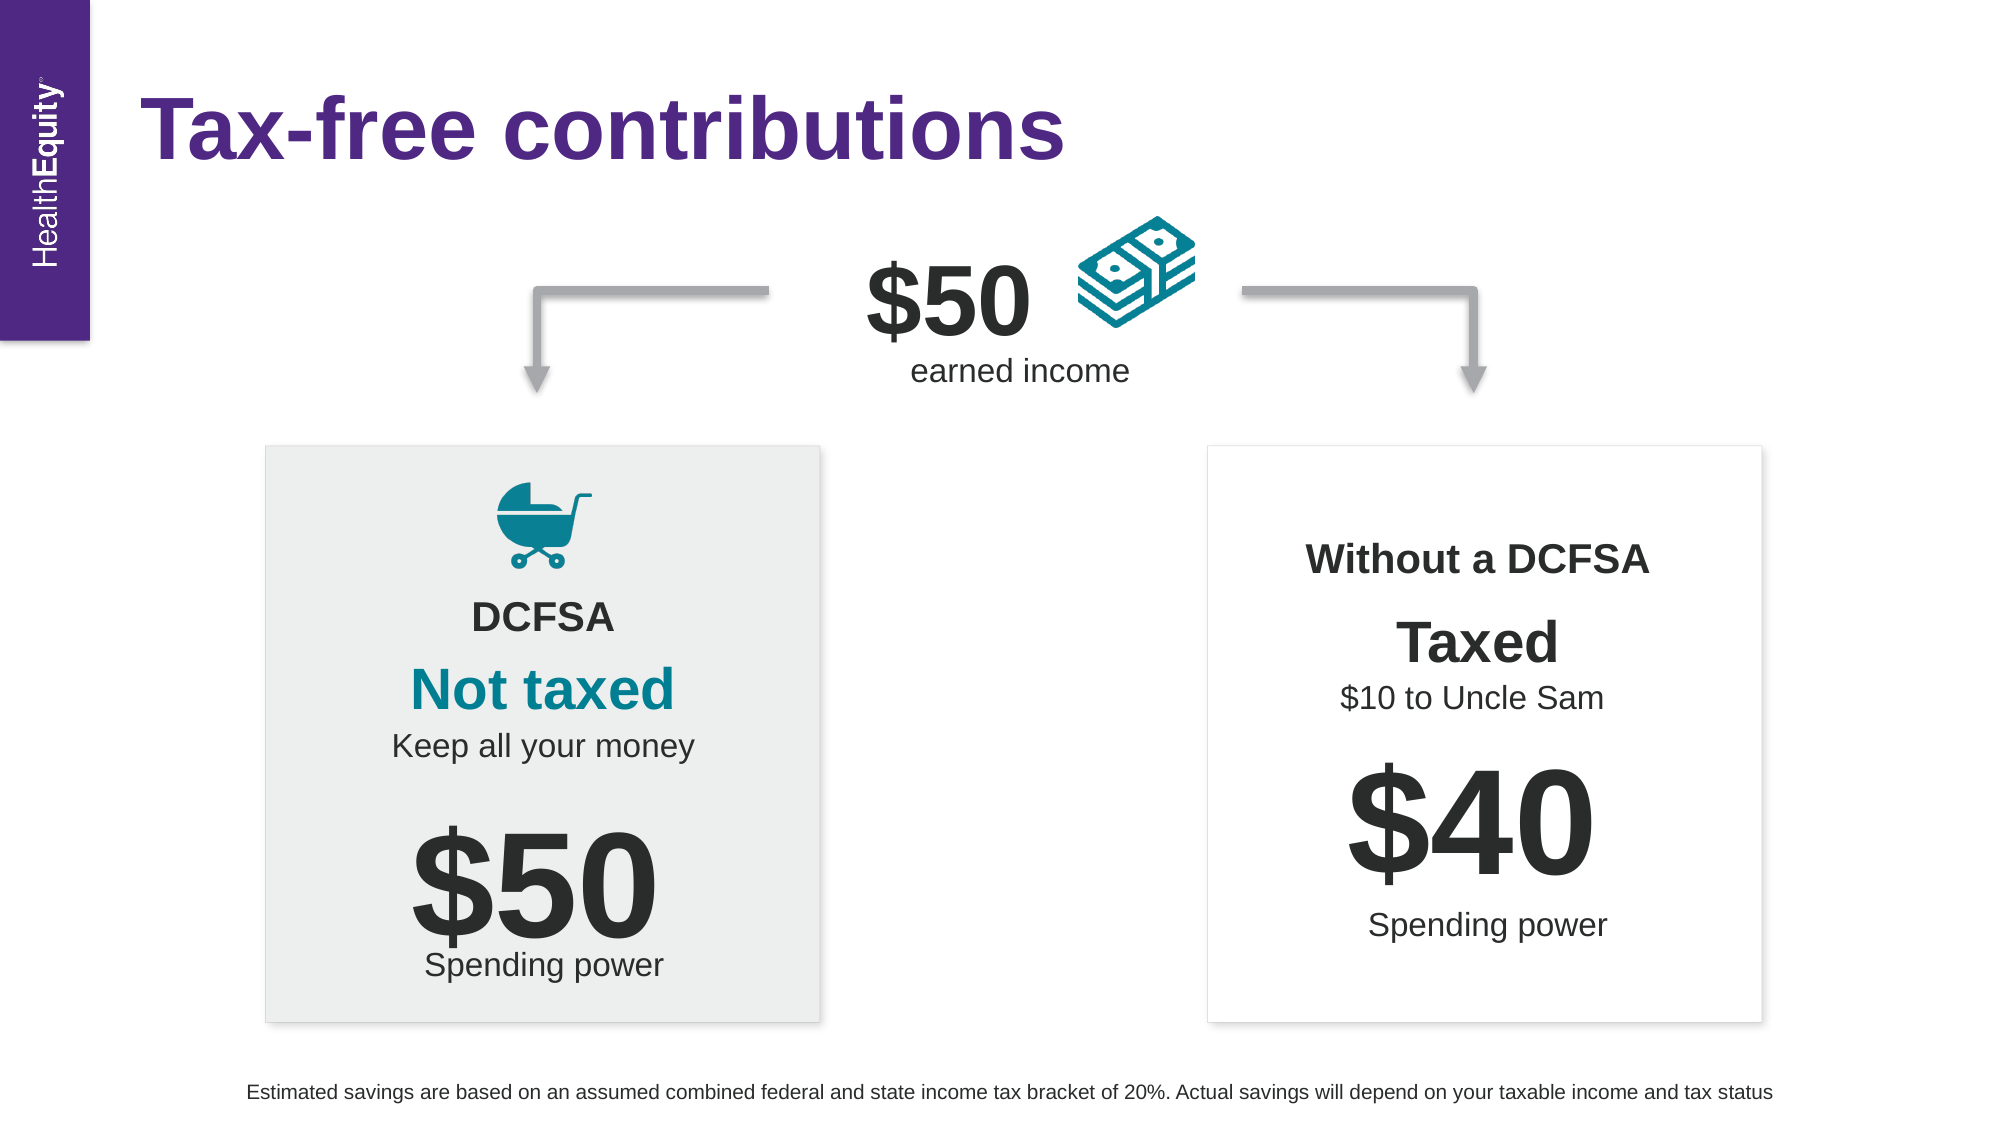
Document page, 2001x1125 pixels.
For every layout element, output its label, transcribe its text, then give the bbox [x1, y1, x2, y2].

picture [33, 78, 64, 266]
picture [1078, 216, 1195, 328]
text_box earned income [827, 330, 1214, 397]
text_box [1242, 290, 1480, 394]
picture [497, 482, 592, 570]
title Tax-free contributions [140, 60, 1918, 171]
text_box $50 [811, 192, 1088, 364]
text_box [265, 445, 821, 1023]
text_box [530, 290, 769, 394]
text_box Estimated savings are based on an assumed combined federal and state income tax bracket of 20%. Actual savings will depend on your taxable income and tax status [231, 1064, 1828, 1112]
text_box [1188, 445, 1763, 1023]
